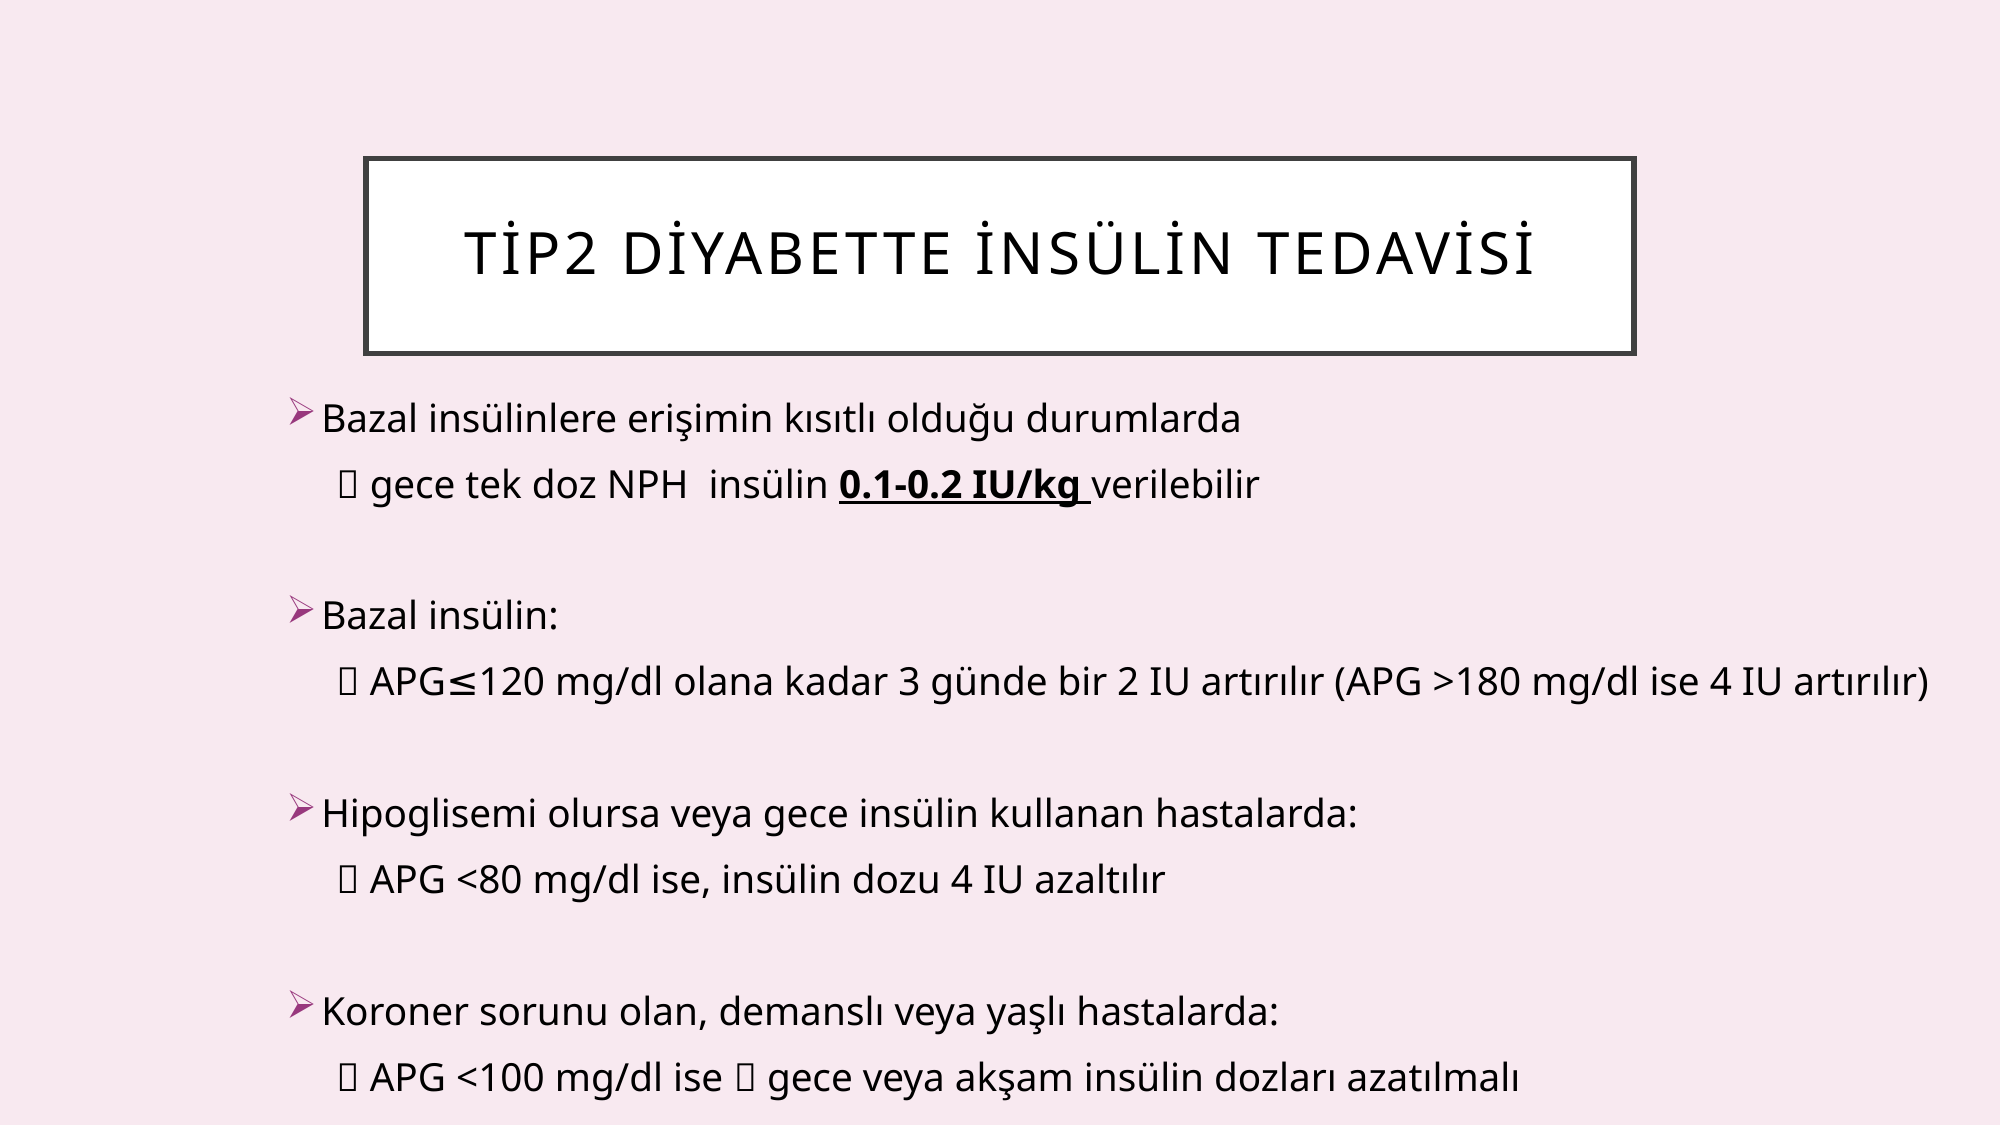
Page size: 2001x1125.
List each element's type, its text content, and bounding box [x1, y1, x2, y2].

title Tip2 diyabette insülin tedavisi [363, 156, 1637, 356]
list Bazal insülinlere erişimin kısıtlı olduğu durumlarda  gece tek doz NPH insülin 0.1-0.2 IU/kg verilebilir Bazal insülin:  APG≤120 mg/dl olana kadar 3 günde bir 2 IU artırılır (APG >180 mg/dl ise 4 IU artırılır) Hipoglisemi olursa veya gece insülin kullanan hastalarda:  APG <80 mg/dl ise, insülin dozu 4 IU azaltılır Koroner sorunu olan, demanslı veya yaşlı hastalarda:  APG <100 mg/dl ise  gece veya akşam insülin dozları azatılmalı [271, 385, 1969, 1125]
